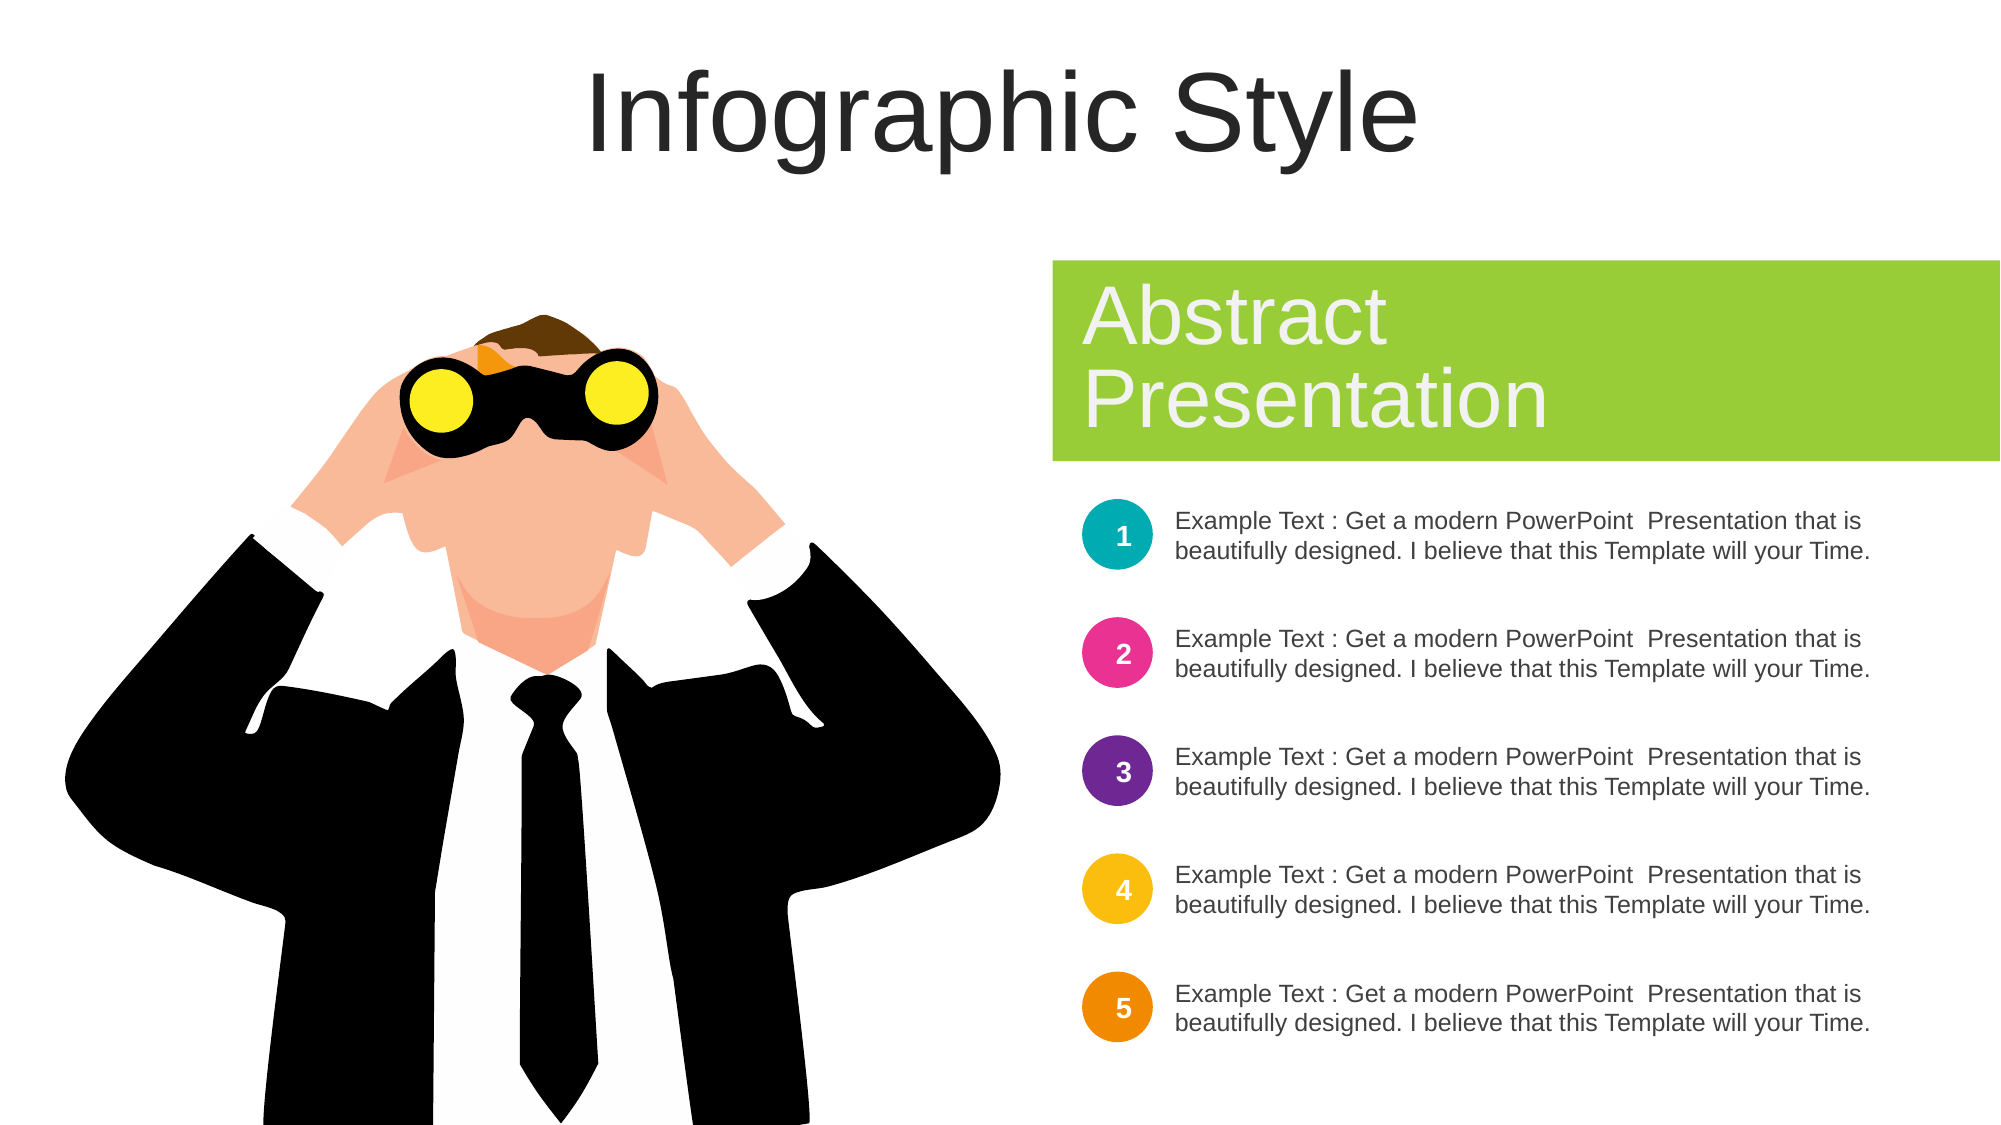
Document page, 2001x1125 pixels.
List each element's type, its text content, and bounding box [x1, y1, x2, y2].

text_box 4 [1101, 871, 1134, 907]
text_box Abstract Presentation [1082, 277, 1709, 445]
text_box Example Text : Get a modern PowerPoint Presentation that is beautifully designed. I believe that this Template will your Time. [1160, 969, 1895, 1045]
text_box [65, 314, 1001, 1125]
list Infographic Style [53, 55, 1952, 175]
text_box [1081, 970, 1154, 1044]
text_box Example Text : Get a modern PowerPoint Presentation that is beautifully designed. I believe that this Template will your Time. [1160, 615, 1895, 690]
text_box [1081, 852, 1154, 926]
text_box Example Text : Get a modern PowerPoint Presentation that is beautifully designed. I believe that this Template will your Time. [1160, 733, 1895, 808]
text_box [1081, 616, 1154, 689]
text_box 1 [1101, 516, 1134, 552]
text_box 2 [1101, 634, 1134, 670]
text_box [1081, 734, 1154, 808]
text_box [1081, 497, 1154, 571]
text_box Example Text : Get a modern PowerPoint Presentation that is beautifully designed. I believe that this Template will your Time. [1160, 497, 1895, 572]
text_box 5 [1101, 989, 1134, 1025]
text_box 3 [1101, 753, 1134, 789]
text_box [1052, 259, 2000, 462]
text_box Example Text : Get a modern PowerPoint Presentation that is beautifully designed. I believe that this Template will your Time. [1160, 851, 1895, 926]
